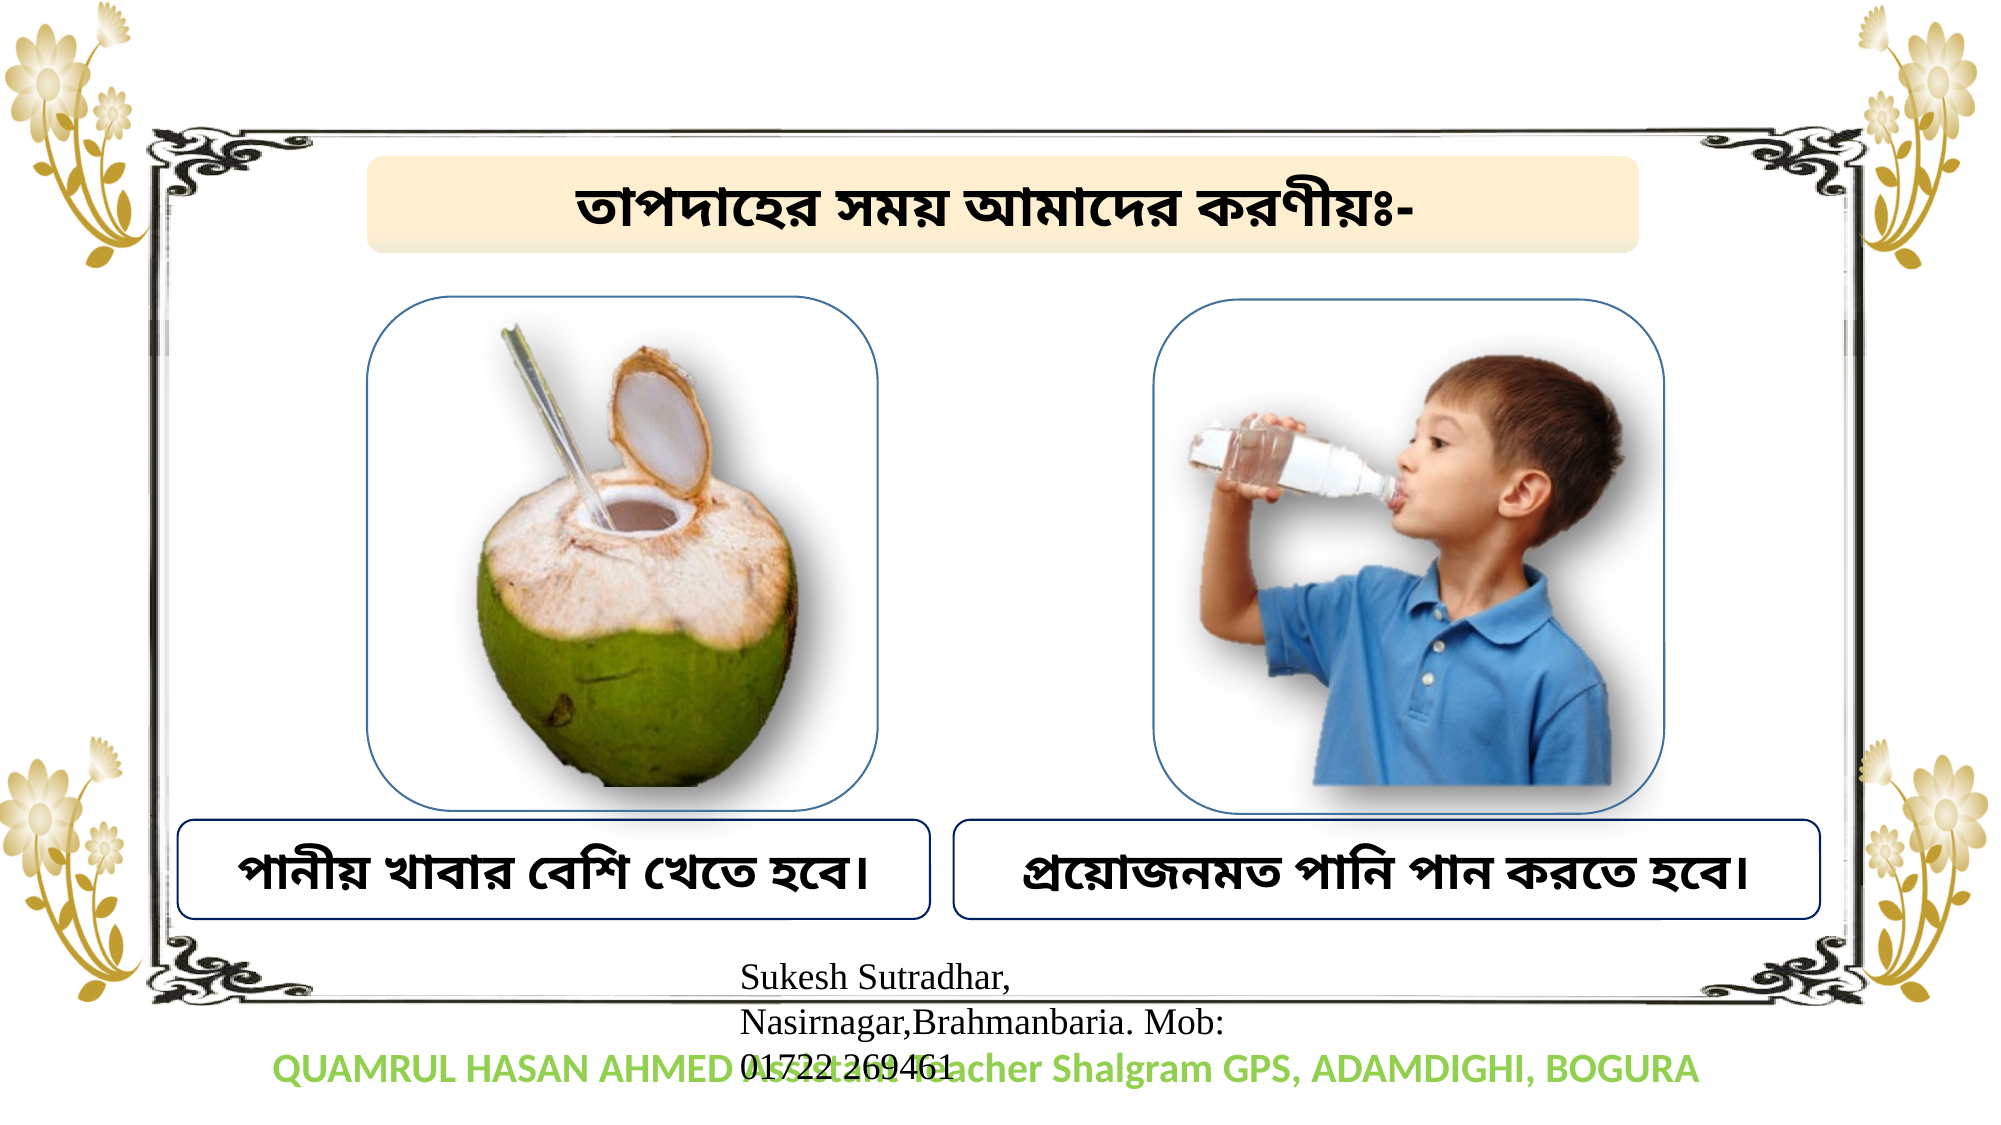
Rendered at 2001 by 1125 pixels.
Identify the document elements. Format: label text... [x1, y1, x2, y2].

text_box [391, 787, 854, 812]
text_box [390, 295, 854, 321]
text_box [857, 324, 879, 783]
footer Sukesh Sutradhar, Nasirnagar,Brahmanbaria. Mob: 01722 269461 [725, 944, 1275, 990]
text_box তাপদাহের সময় আমাদের করণীয়ঃ- [365, 154, 1641, 254]
text_box প্রয়োজনমত পানি পান করতে হবে। [952, 818, 1822, 921]
text_box পানীয় খাবার বেশি খেতে হবে। [176, 818, 932, 921]
text_box [1180, 298, 1638, 321]
text_box [1175, 787, 1643, 815]
picture [144, 126, 1870, 1006]
